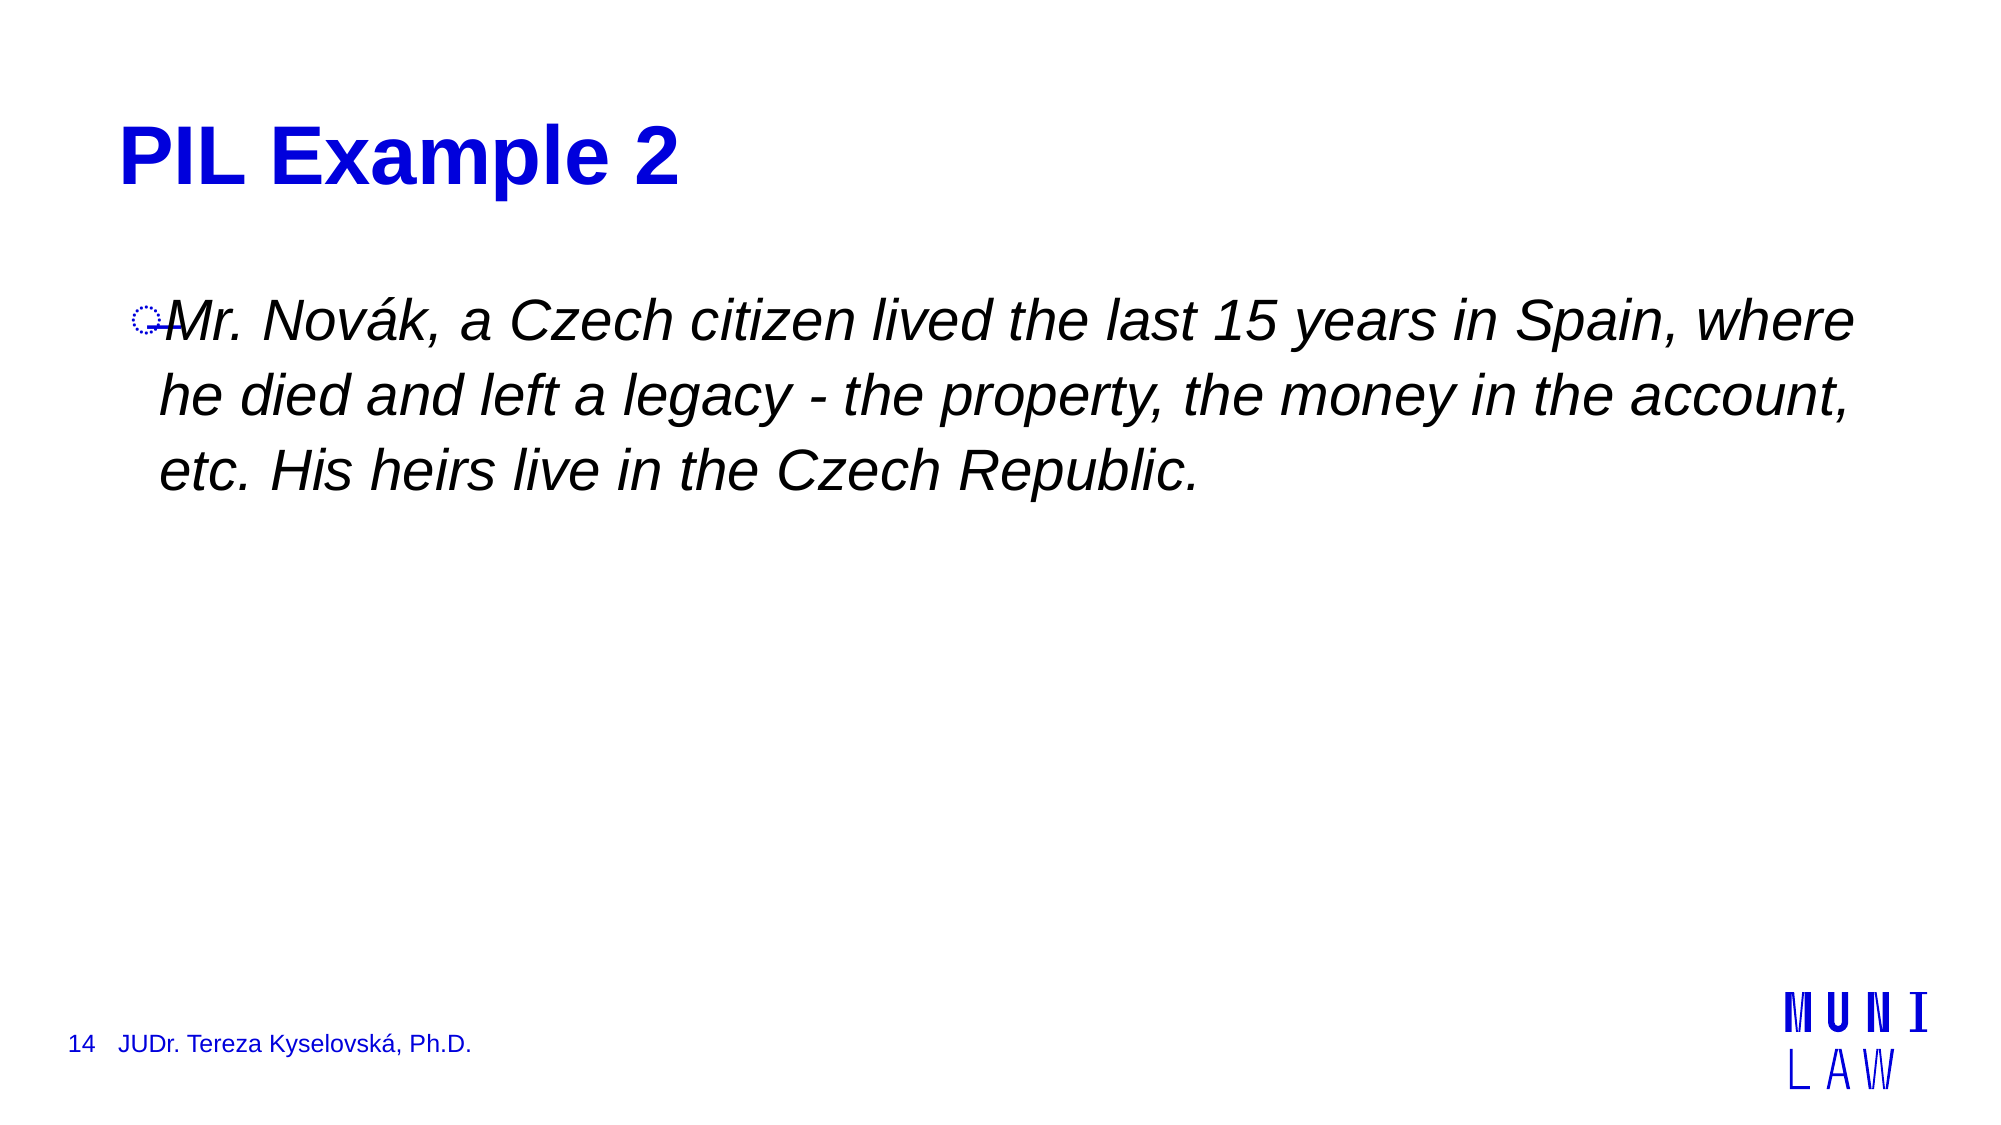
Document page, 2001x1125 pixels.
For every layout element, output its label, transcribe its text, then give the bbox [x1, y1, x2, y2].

footer JUDr. Tereza Kyselovská, Ph.D. [118, 1021, 1418, 1063]
slide_number 14 [67, 1021, 110, 1063]
title PIL Example 2 [118, 118, 1883, 193]
list Mr. Novák, a Czech citizen lived the last 15 years in Spain, where he died and left a legacy - the property, the money in the account, etc. His heirs live in the Czech Republic. [118, 277, 1883, 957]
